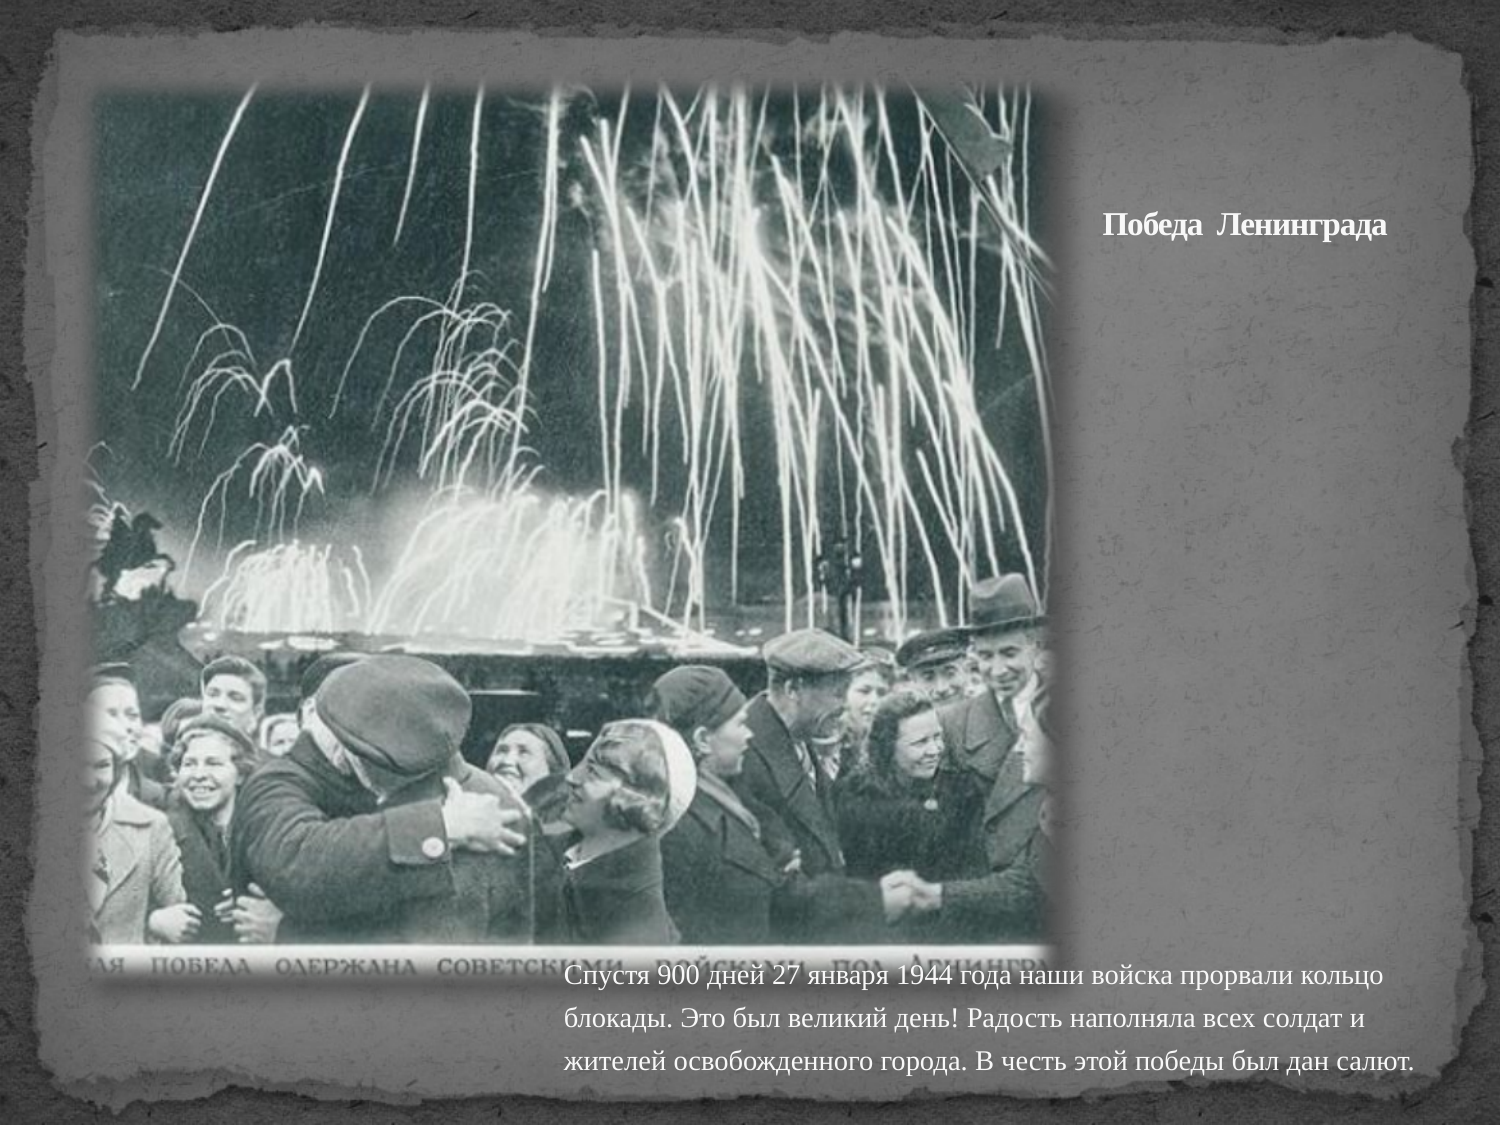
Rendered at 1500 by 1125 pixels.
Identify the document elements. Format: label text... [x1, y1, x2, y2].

list Спустя 900 дней 27 января 1944 года наши войска прорвали кольцо блокады. Это был великий день! Радость наполняла всех солдат и жителей освобожденного города. В честь этой победы был дан салют. [549, 940, 1447, 1125]
title Победа Ленинграда [1087, 74, 1425, 250]
picture [75, 75, 1061, 987]
